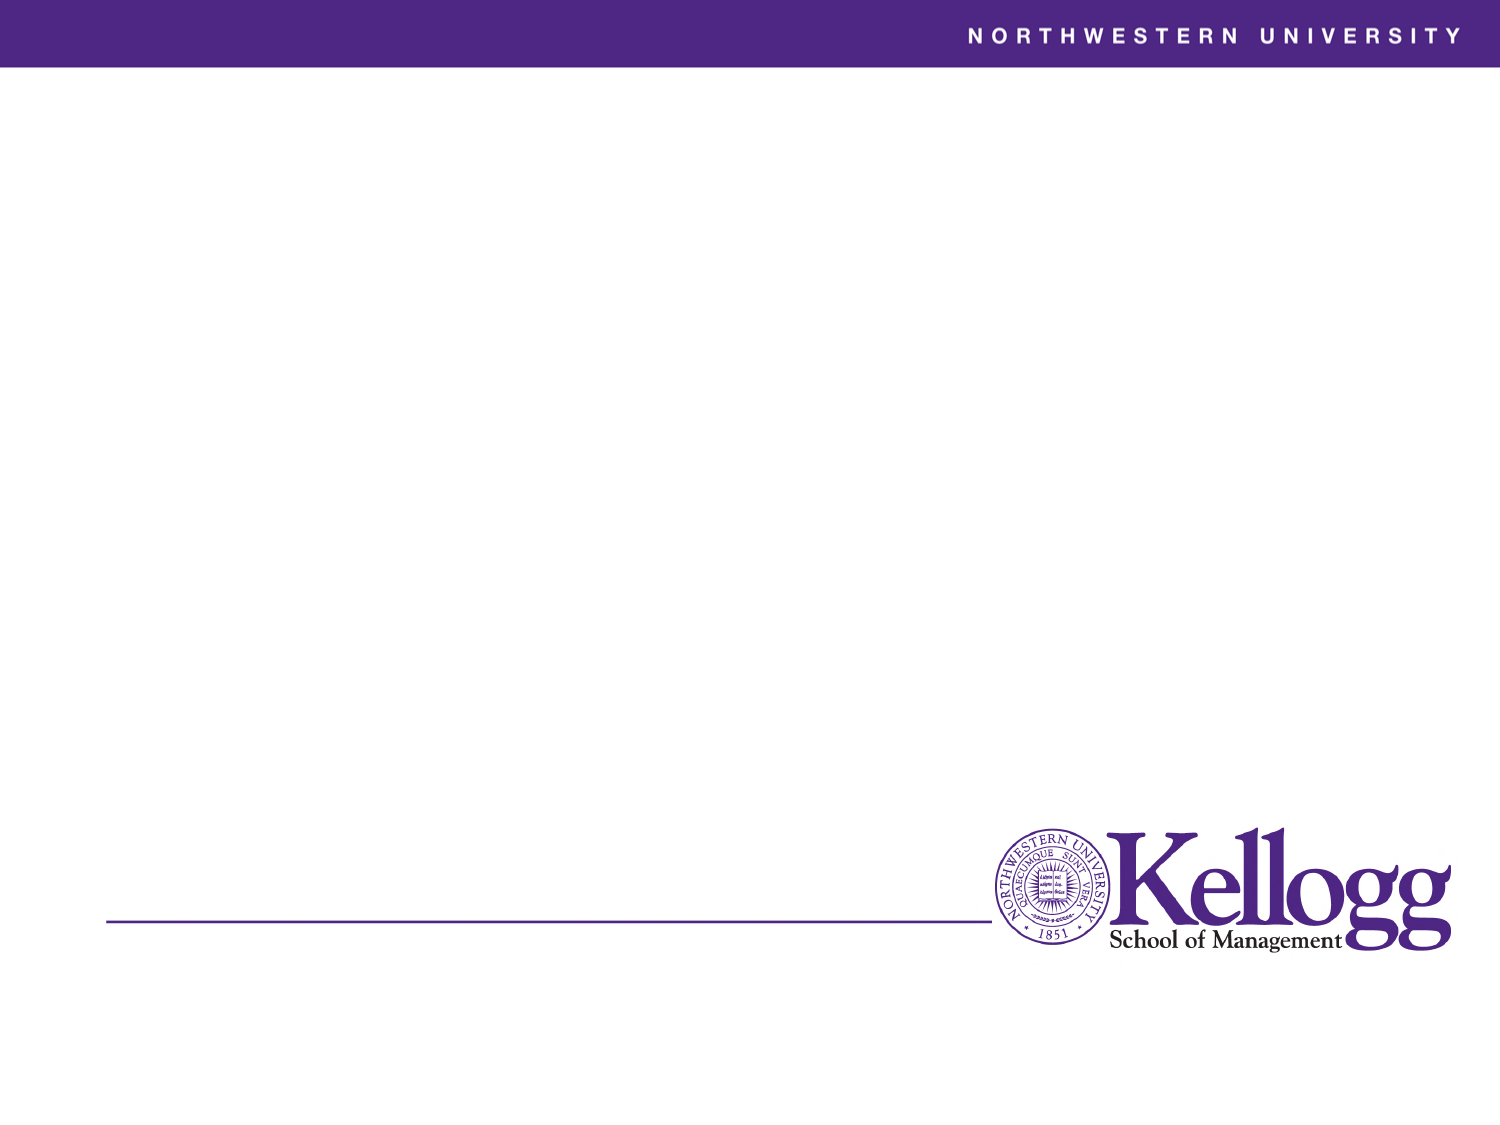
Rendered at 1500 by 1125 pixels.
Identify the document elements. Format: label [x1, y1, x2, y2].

picture [0, 0, 1500, 68]
picture [99, 811, 1459, 966]
